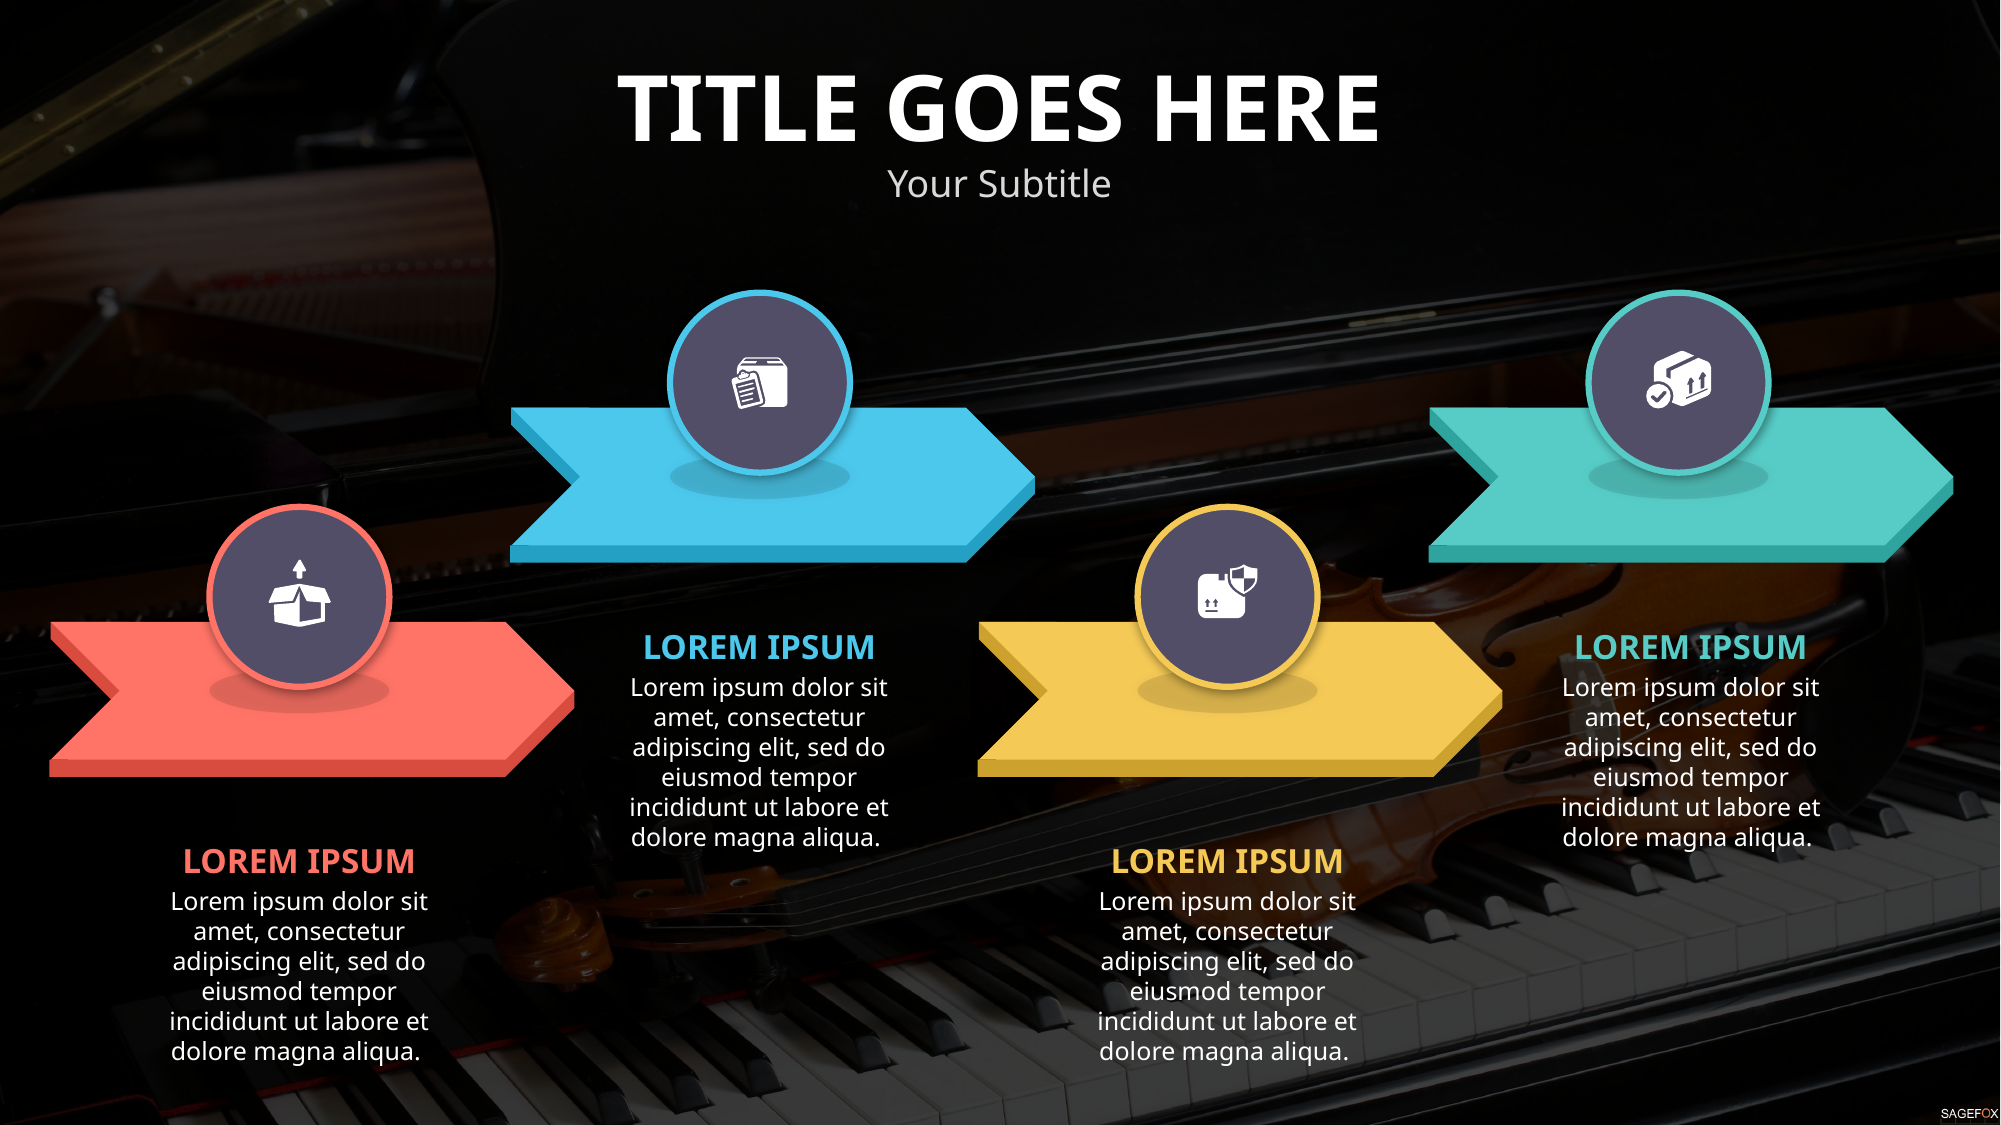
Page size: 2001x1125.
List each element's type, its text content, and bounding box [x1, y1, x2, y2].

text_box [1137, 506, 1318, 714]
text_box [1428, 407, 1954, 563]
text_box LOREM IPSUM Lorem ipsum dolor sit amet, consectetur adipiscing elit, sed do eiusmod tempor incididunt ut labore et dolore magna aliqua. [586, 619, 932, 859]
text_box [49, 621, 575, 777]
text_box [209, 506, 390, 714]
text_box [977, 621, 1503, 777]
text_box LOREM IPSUM Lorem ipsum dolor sit amet, consectetur adipiscing elit, sed do eiusmod tempor incididunt ut labore et dolore magna aliqua. [1055, 833, 1401, 1073]
text_box TITLE GOES HERE Your Subtitle [548, 42, 1452, 212]
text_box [669, 292, 850, 499]
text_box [509, 407, 1035, 563]
text_box LOREM IPSUM Lorem ipsum dolor sit amet, consectetur adipiscing elit, sed do eiusmod tempor incididunt ut labore et dolore magna aliqua. [126, 833, 472, 1073]
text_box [1588, 292, 1769, 499]
picture [0, 0, 2001, 1125]
text_box LOREM IPSUM Lorem ipsum dolor sit amet, consectetur adipiscing elit, sed do eiusmod tempor incididunt ut labore et dolore magna aliqua. [1518, 618, 1864, 859]
